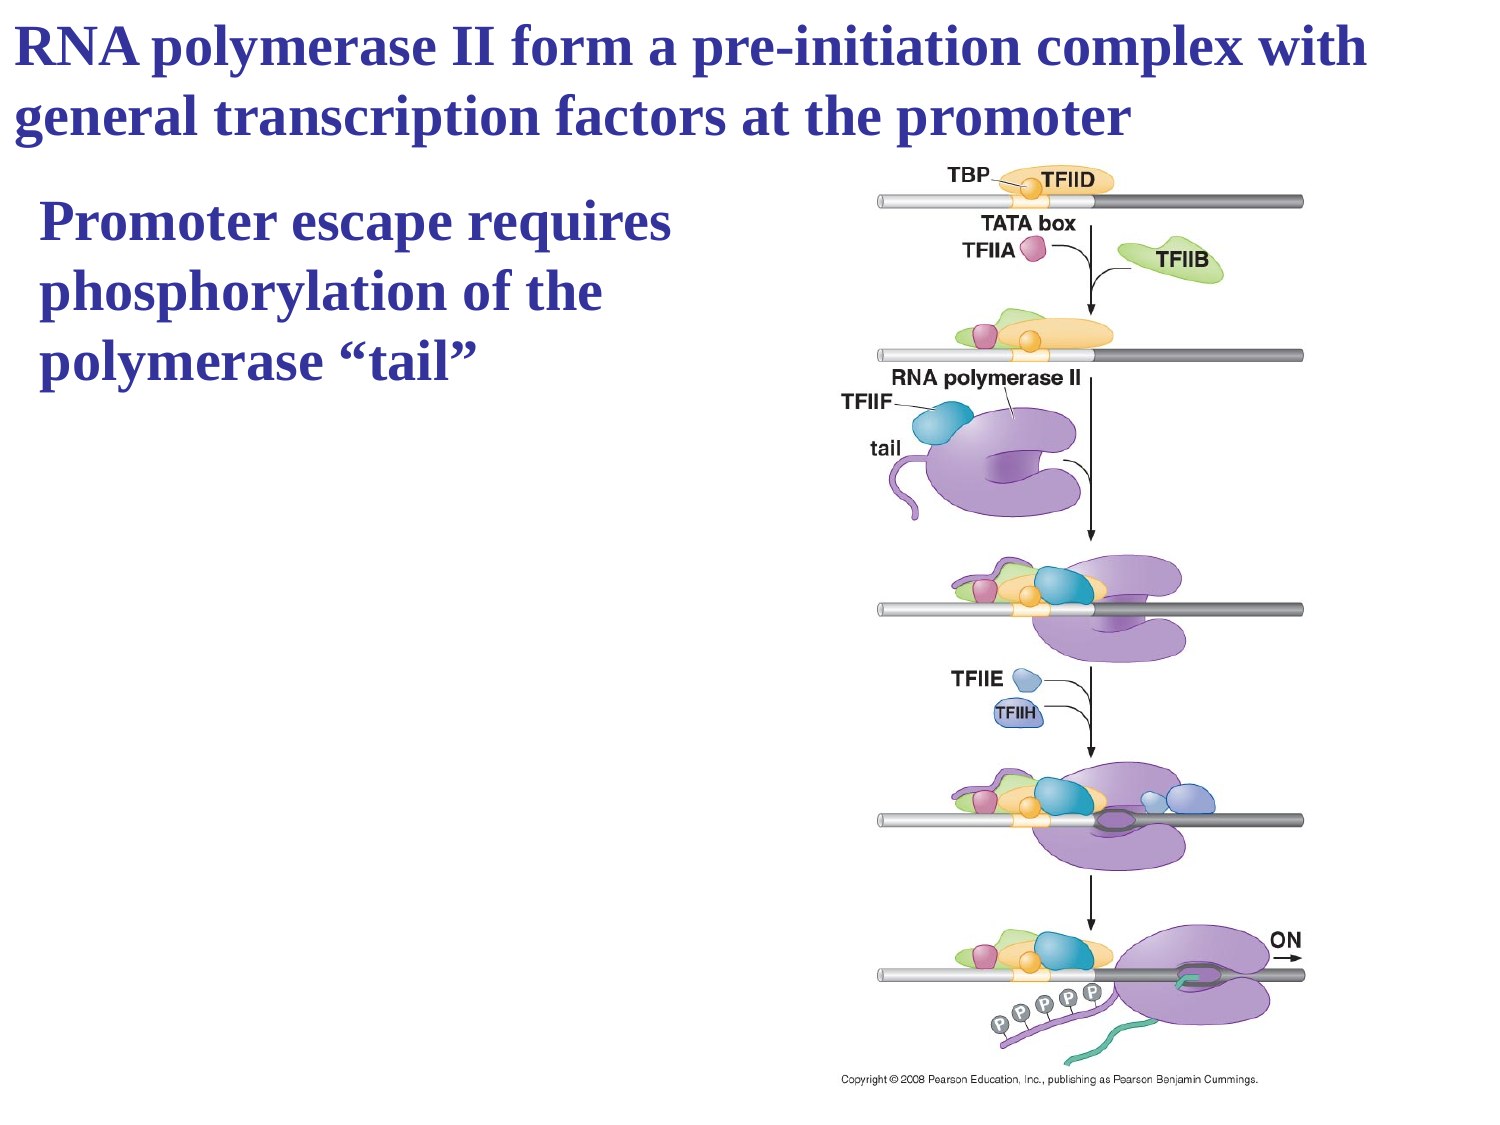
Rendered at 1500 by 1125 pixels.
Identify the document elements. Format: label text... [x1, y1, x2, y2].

picture [837, 162, 1309, 1093]
text_box RNA polymerase II form a pre-initiation complex with general transcription factors at the promoter [0, 0, 1450, 155]
text_box Promoter escape requires phosphorylation of the polymerase “tail” [24, 174, 832, 400]
